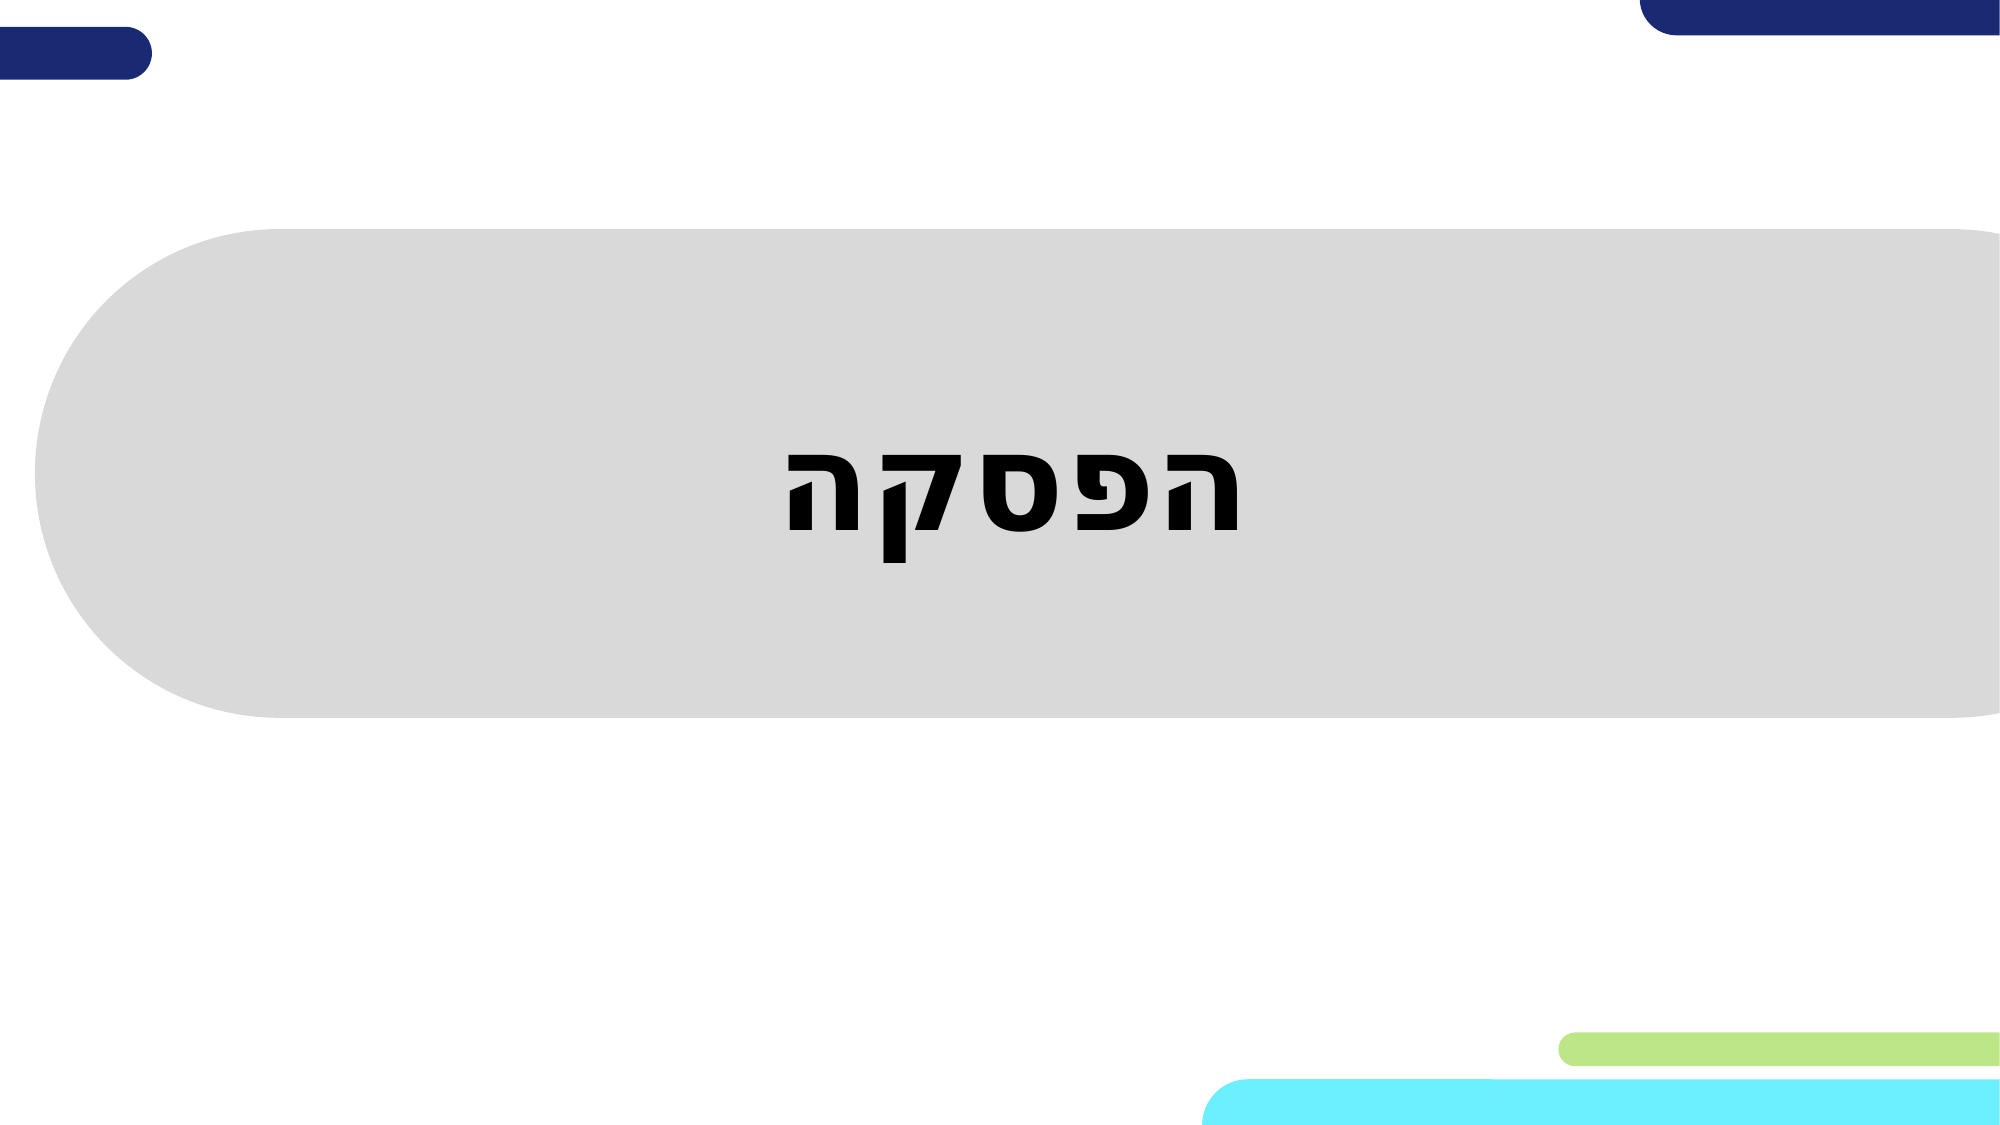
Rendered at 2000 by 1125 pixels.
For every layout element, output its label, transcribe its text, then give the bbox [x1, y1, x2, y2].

title הפסקה [121, 372, 1905, 580]
